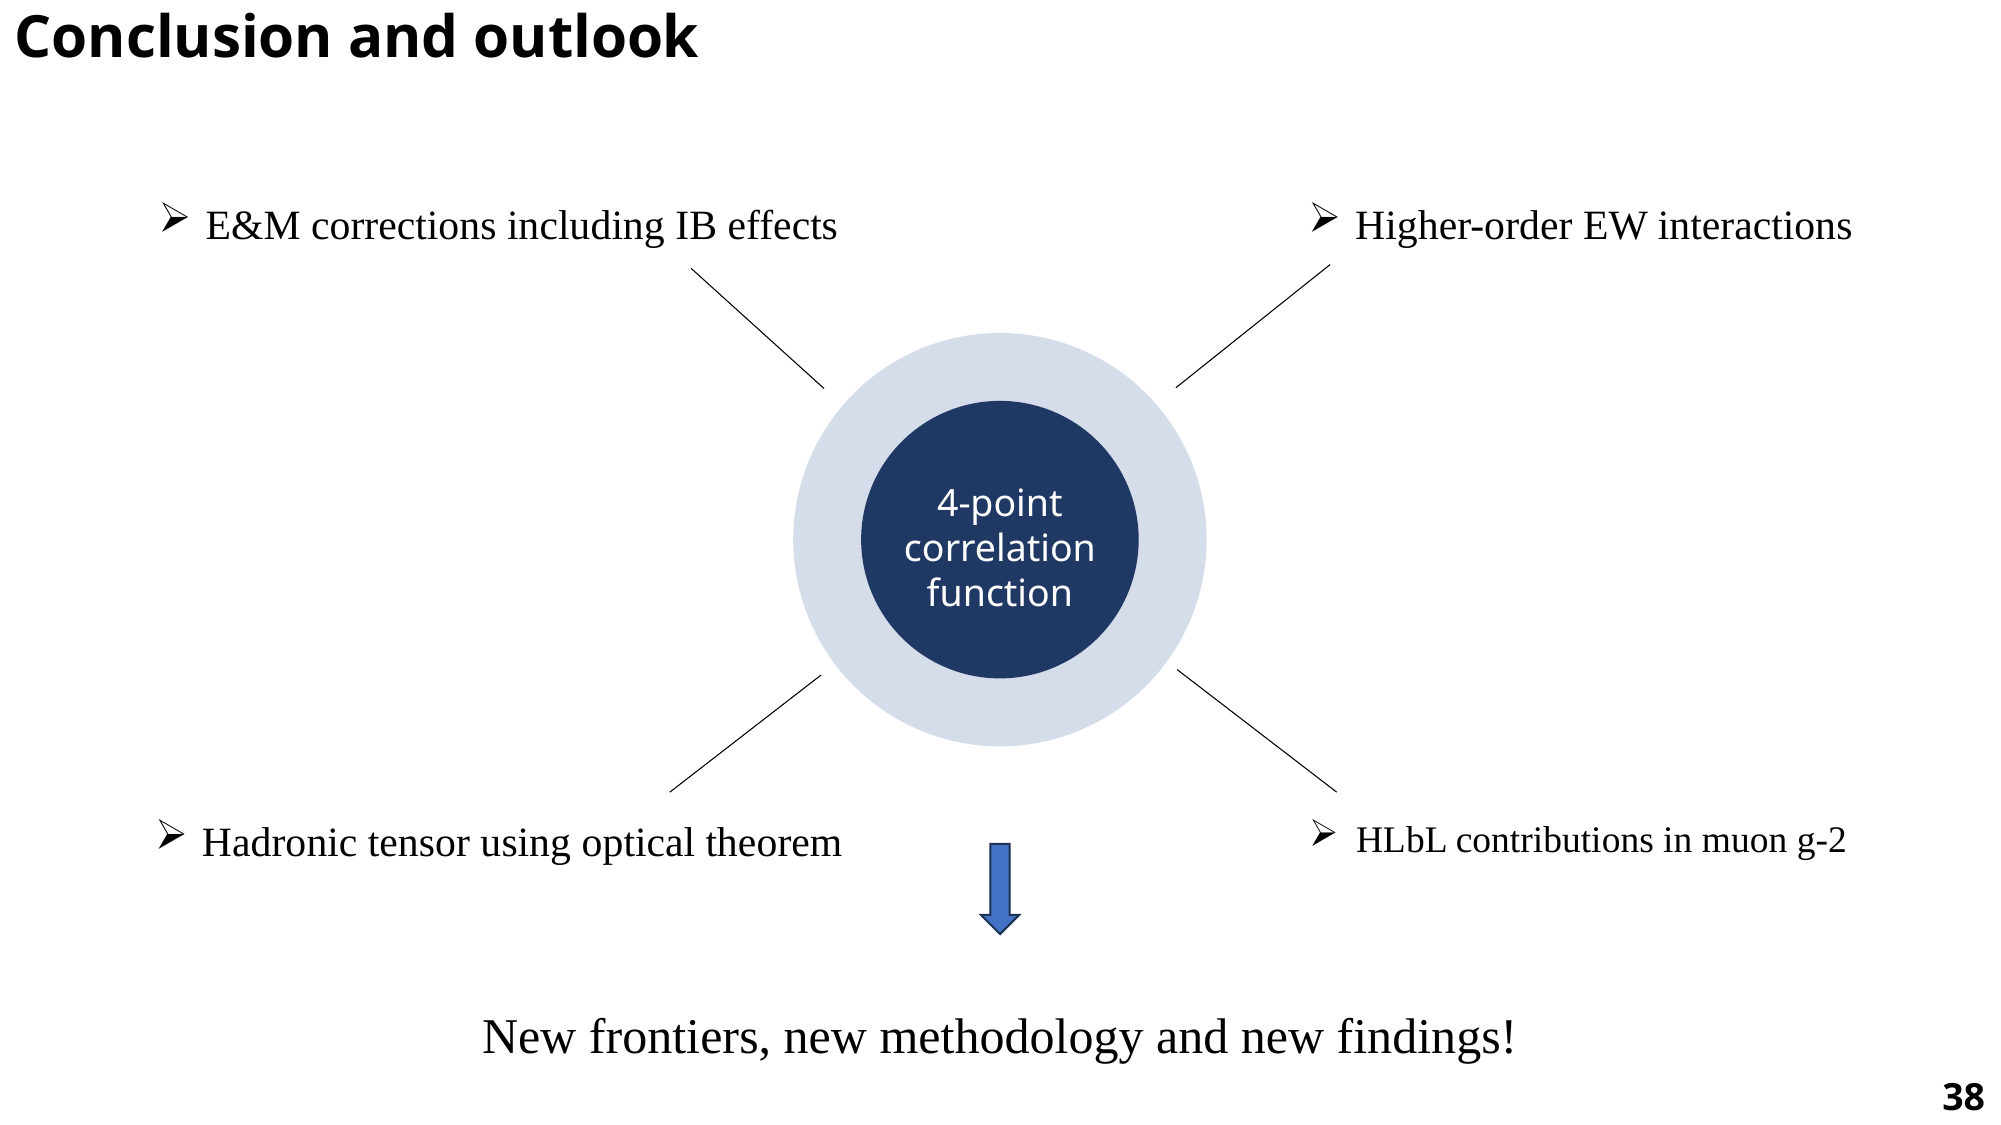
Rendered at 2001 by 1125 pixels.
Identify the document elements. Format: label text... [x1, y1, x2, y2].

text_box [978, 842, 1022, 936]
text_box New frontiers, new methodology and new findings! [417, 996, 1583, 1072]
text_box 38 [1549, 1065, 2000, 1125]
text_box Conclusion and outlook [0, 0, 1725, 107]
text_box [669, 674, 822, 793]
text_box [691, 268, 824, 389]
text_box Hadronic tensor using optical theorem [140, 807, 859, 873]
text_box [1177, 669, 1337, 793]
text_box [1175, 264, 1331, 388]
text_box Higher-order EW interactions [1293, 190, 1868, 255]
text_box HLbL contributions in muon g-2 [1294, 807, 1863, 868]
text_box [793, 332, 1207, 747]
text_box E&M corrections including IB effects [143, 190, 854, 255]
